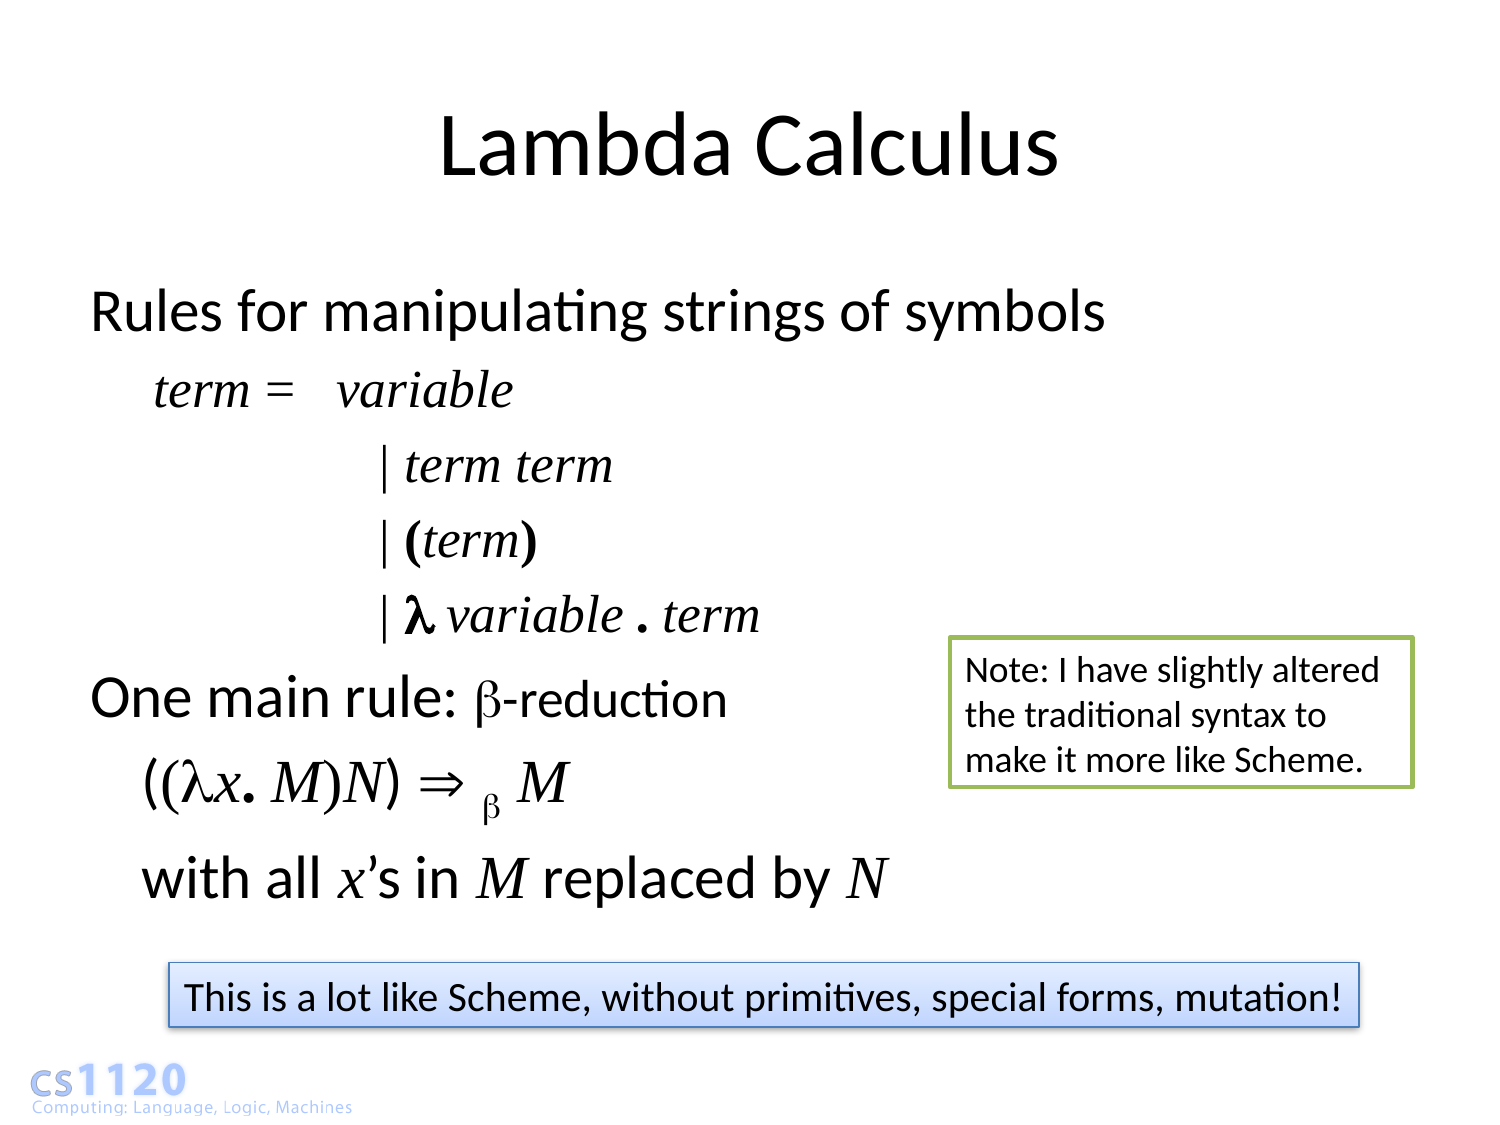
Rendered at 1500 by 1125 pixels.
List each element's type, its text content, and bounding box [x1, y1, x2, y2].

title Lambda Calculus [75, 45, 1425, 233]
text_box This is a lot like Scheme, without primitives, special forms, mutation! [168, 962, 1360, 1028]
text_box [374, 474, 1125, 540]
text_box Note: I have slightly altered the traditional syntax to make it more like Scheme. [948, 635, 1415, 789]
list Rules for manipulating strings of symbols term = variable | term term | (term) |  variable . term One main rule: -reduction ((x. M)N)   M with all x’s in M replaced by N [75, 262, 1463, 925]
